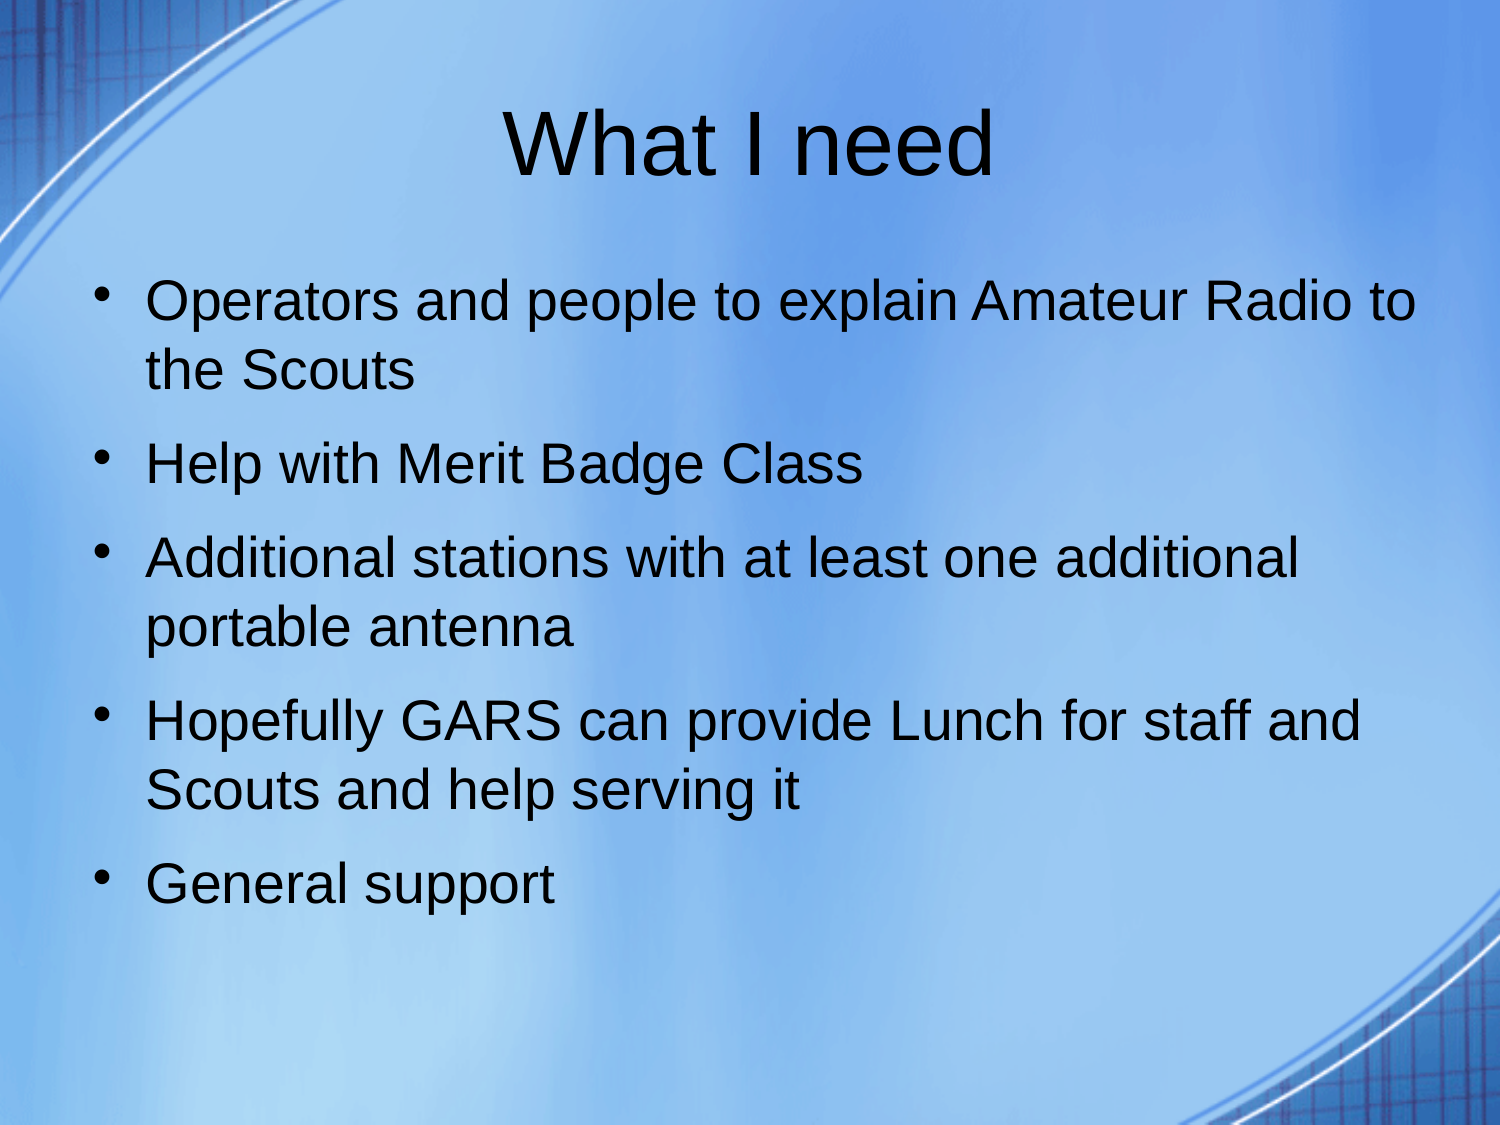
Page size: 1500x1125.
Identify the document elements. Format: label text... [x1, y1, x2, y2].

text_box What I need [74, 44, 1425, 233]
text_box Operators and people to explain Amateur Radio to the Scouts Help with Merit Badge Class Additional stations with at least one additional portable antenna Hopefully GARS can provide Lunch for staff and Scouts and help serving it General support [74, 263, 1425, 916]
picture [0, 0, 1500, 1125]
